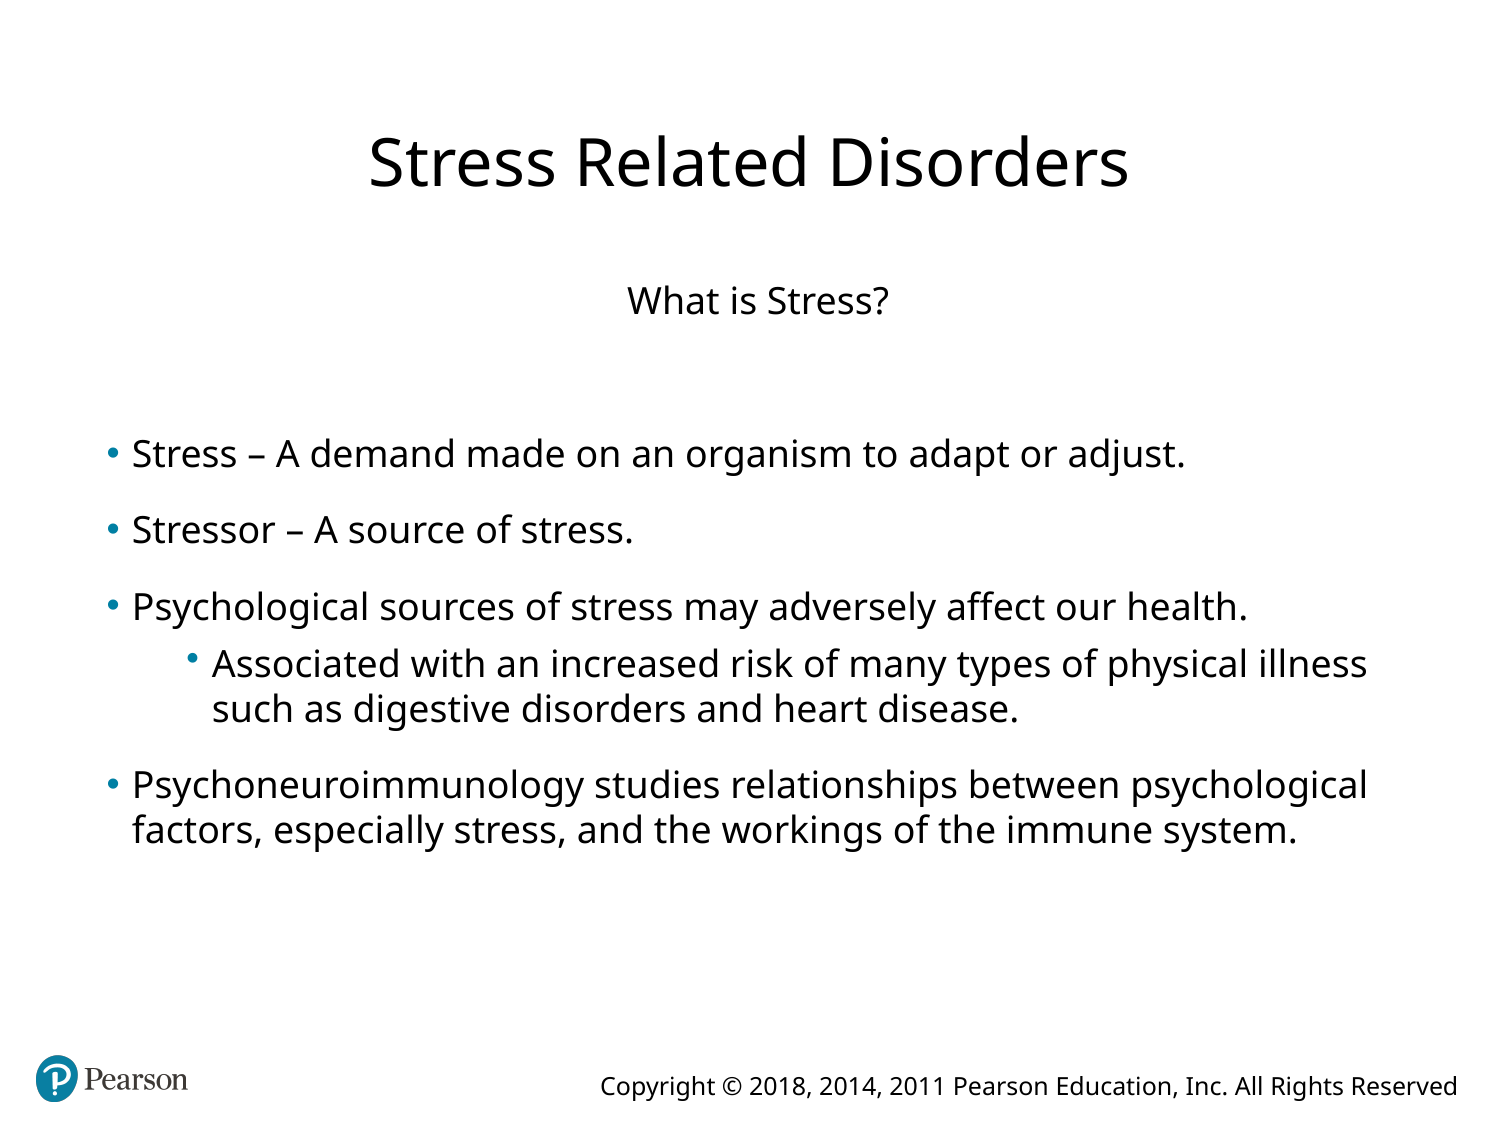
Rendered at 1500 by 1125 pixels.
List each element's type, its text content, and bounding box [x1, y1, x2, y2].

list What is Stress? Stress – A demand made on an organism to adapt or adjust. Stressor – A source of stress. Psychological sources of stress may adversely affect our health. Associated with an increased risk of many types of physical illness such as digestive disorders and heart disease. Psychoneuroimmunology studies relationships between psychological factors, especially stress, and the workings of the immune system. [75, 262, 1425, 1005]
title Stress Related Disorders [75, 35, 1425, 216]
picture [36, 1055, 52, 1071]
picture [44, 1064, 70, 1089]
picture [62, 1055, 188, 1102]
picture [36, 1088, 47, 1102]
